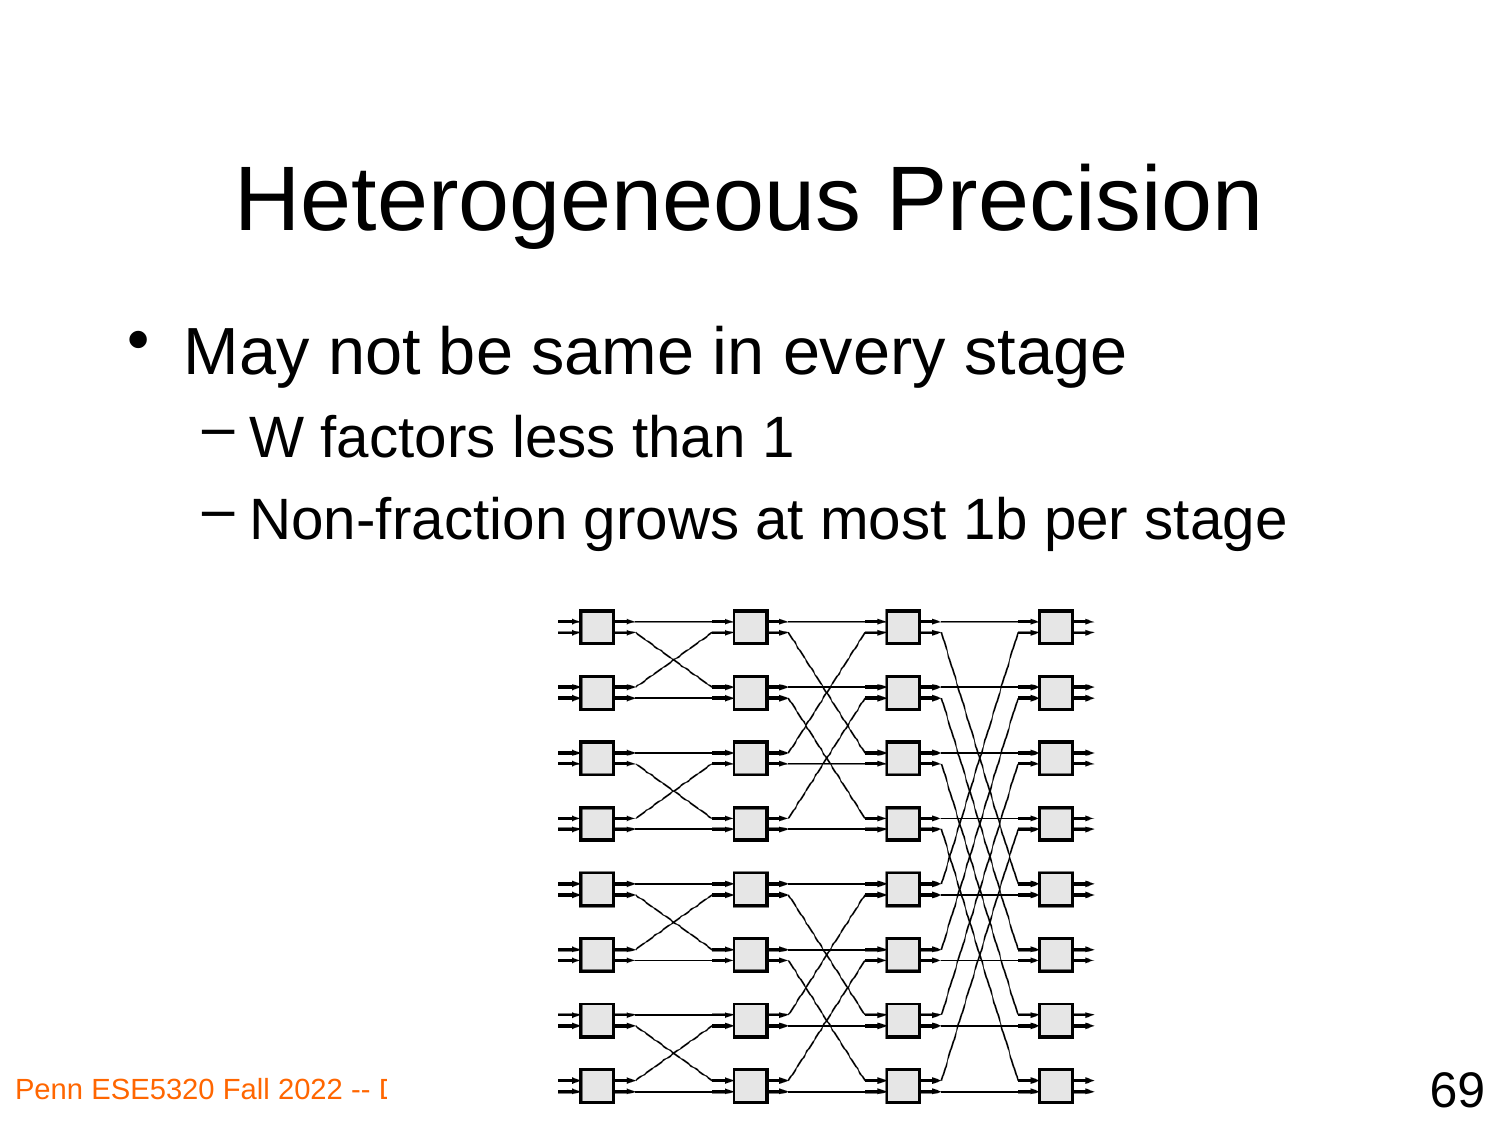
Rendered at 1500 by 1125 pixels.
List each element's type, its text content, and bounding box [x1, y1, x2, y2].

slide_number 69 [1263, 1049, 1500, 1125]
slide_number Penn ESE5320 Fall 2022 -- DeHon [0, 1062, 382, 1125]
list May not be same in every stage W factors less than 1 Non-fraction grows at most 1b per stage [112, 299, 1388, 976]
title Heterogeneous Precision [112, 99, 1388, 288]
picture [387, 587, 1259, 1125]
